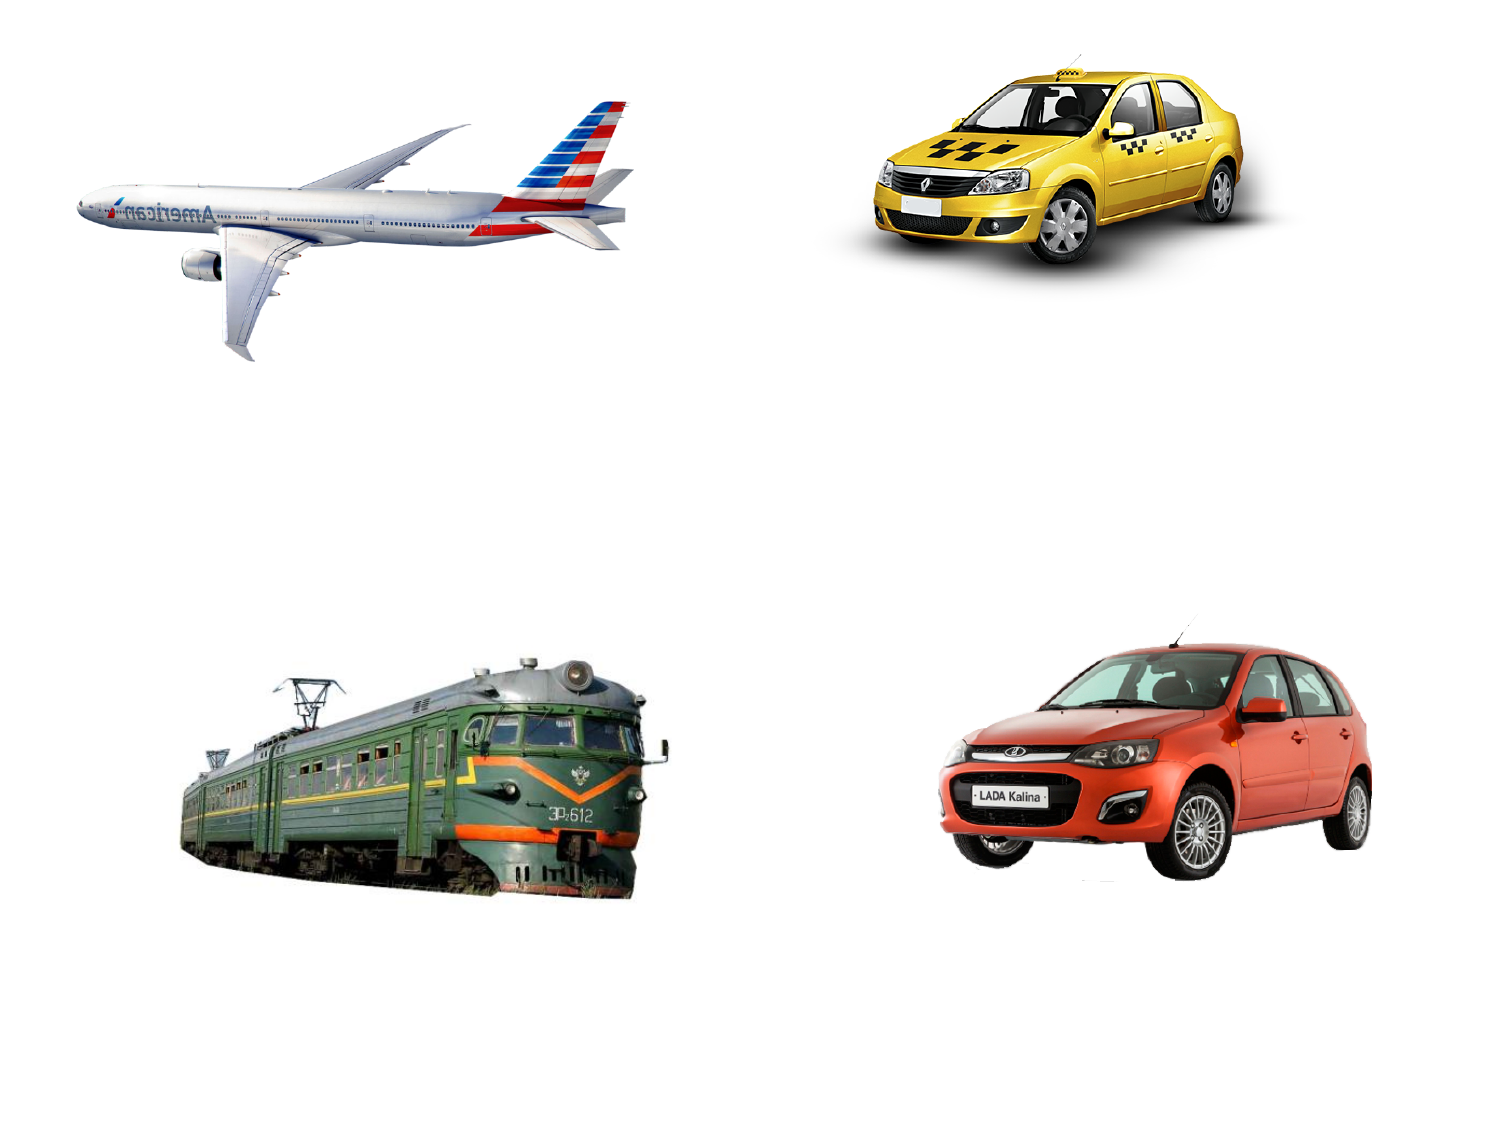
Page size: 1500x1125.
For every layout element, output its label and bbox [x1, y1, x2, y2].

picture [938, 609, 1372, 882]
picture [170, 644, 680, 913]
picture [76, 101, 634, 362]
picture [811, 54, 1308, 303]
